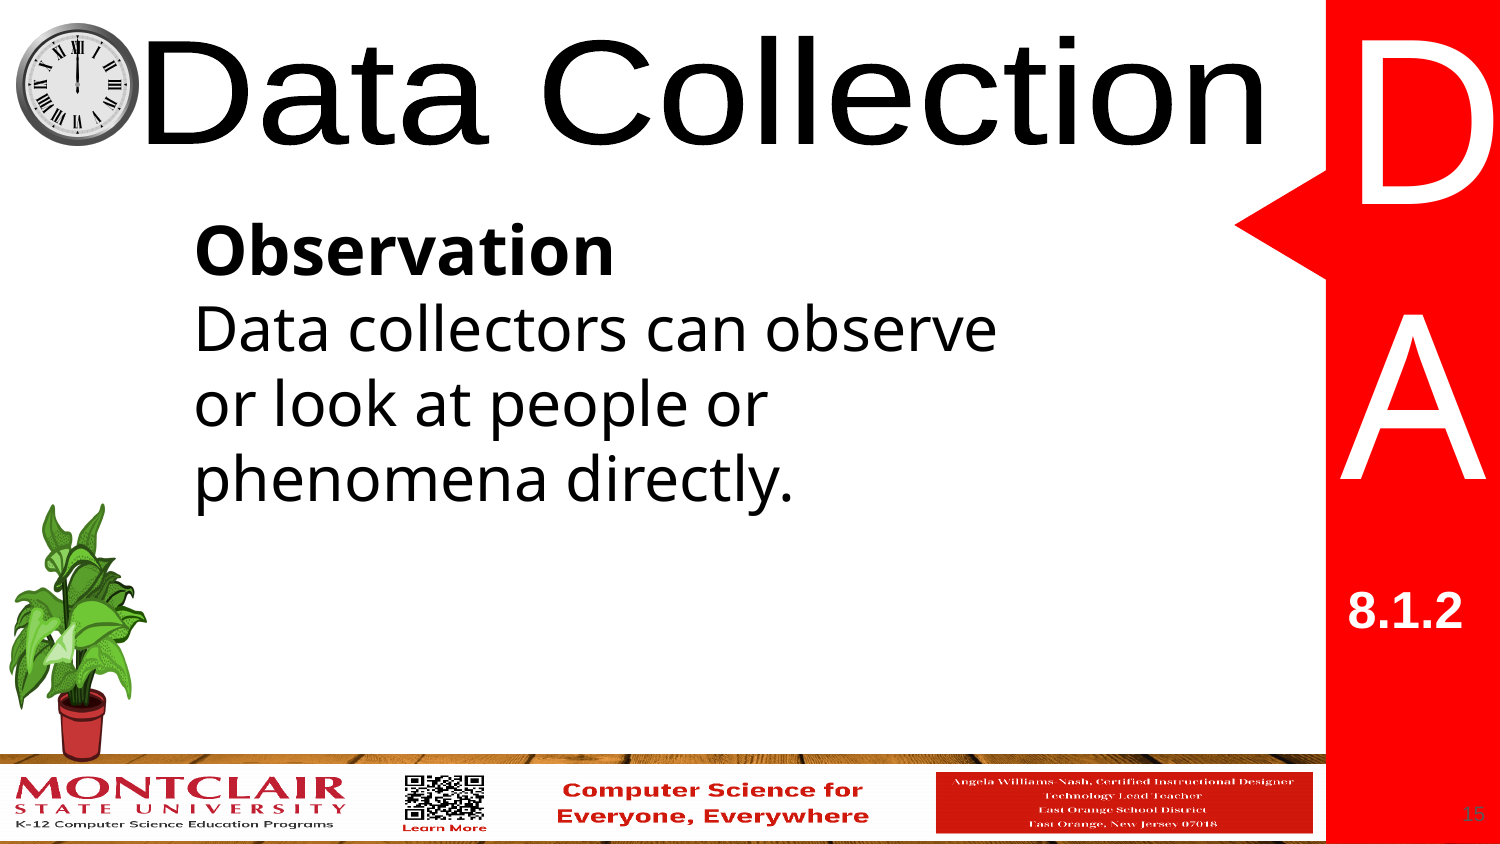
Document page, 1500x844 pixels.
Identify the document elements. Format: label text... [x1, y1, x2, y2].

text_box Observation Data collectors can observe or look at people or phenomena directly. [178, 191, 1090, 536]
picture [16, 23, 140, 147]
picture [0, 499, 1500, 844]
text_box 8.1.2 [1332, 544, 1494, 643]
text_box [1234, 170, 1325, 280]
text_box [1325, 0, 1500, 754]
text_box D A [1325, 0, 1489, 501]
